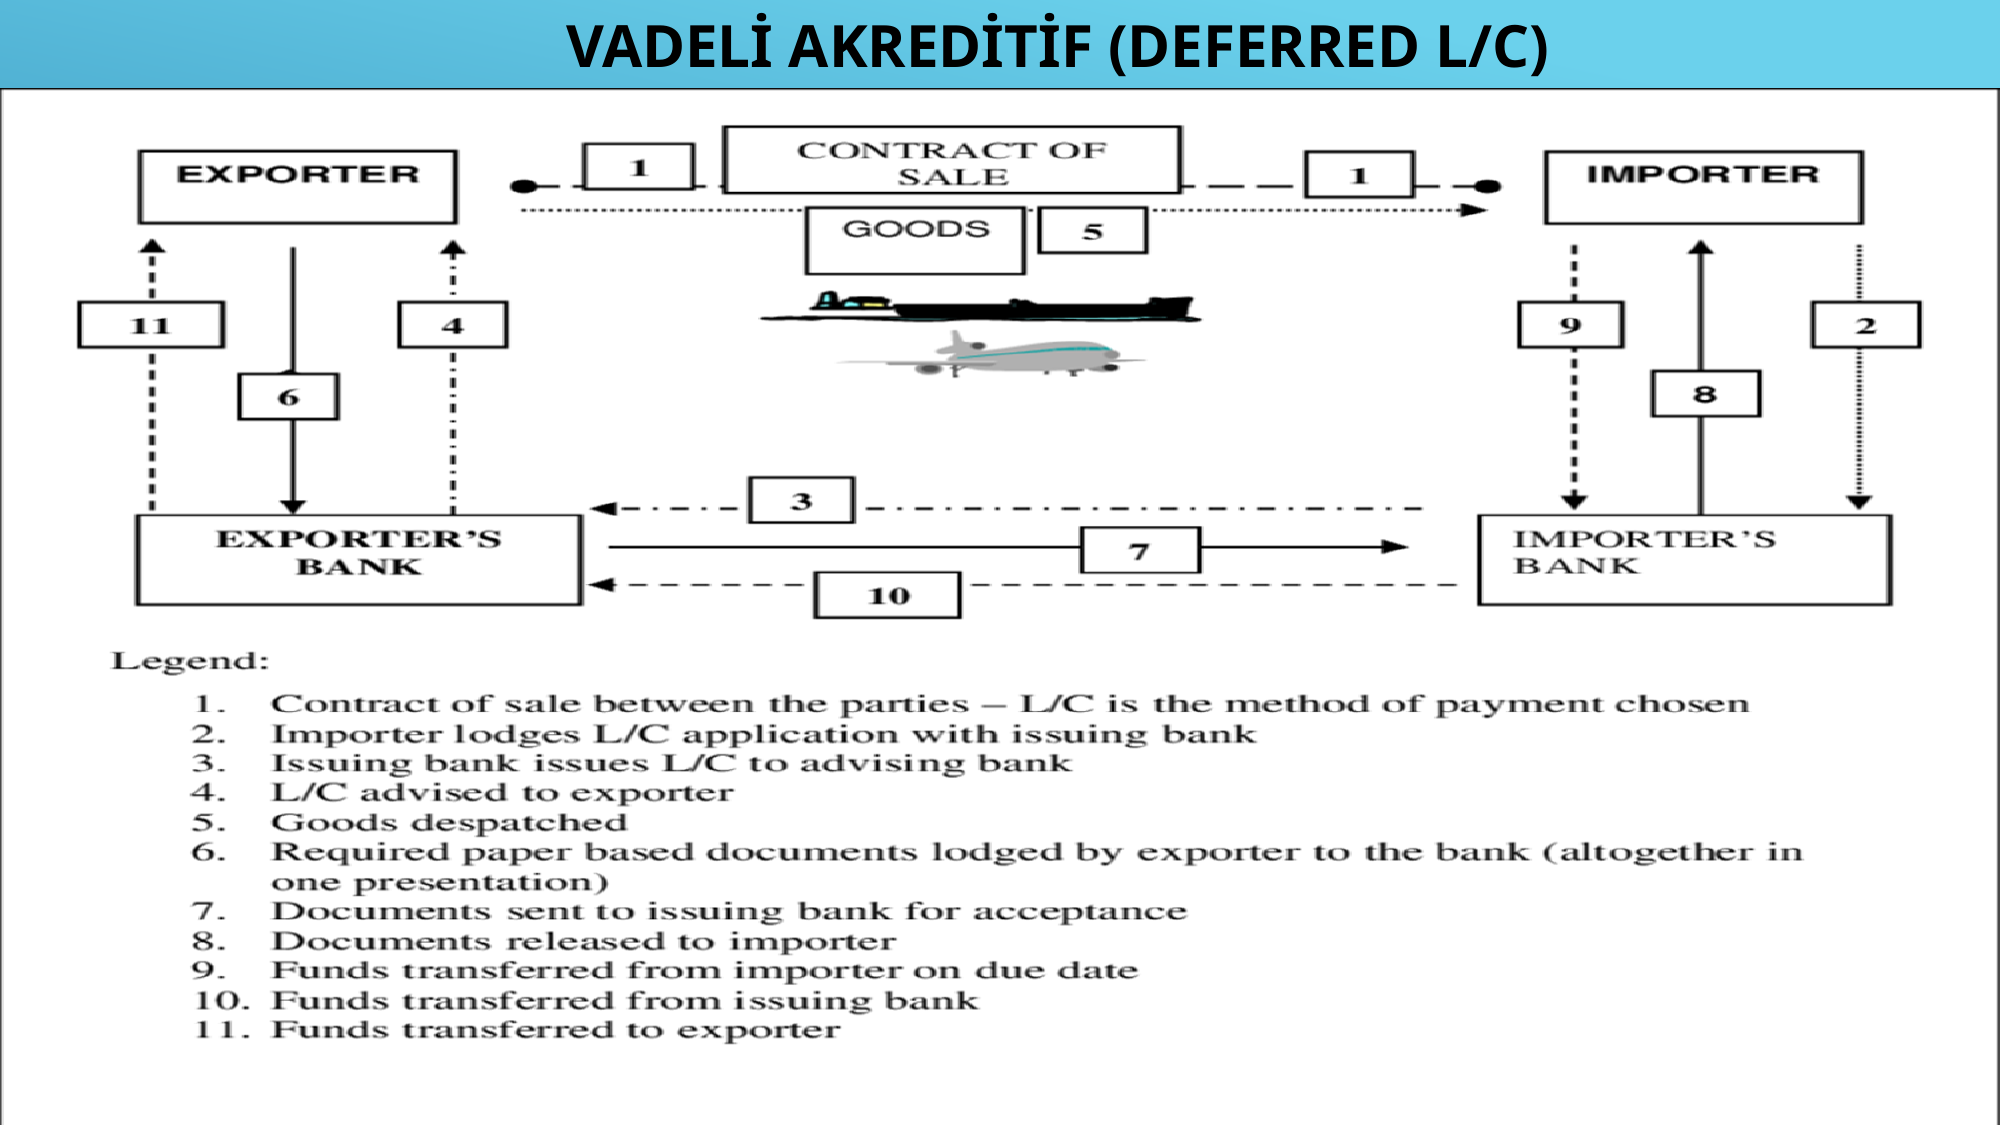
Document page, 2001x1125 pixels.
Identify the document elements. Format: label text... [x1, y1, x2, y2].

text_box VADELİ AKREDİTİF (DEFERRED L/C) [551, 2, 1565, 87]
picture [0, 87, 2000, 1125]
